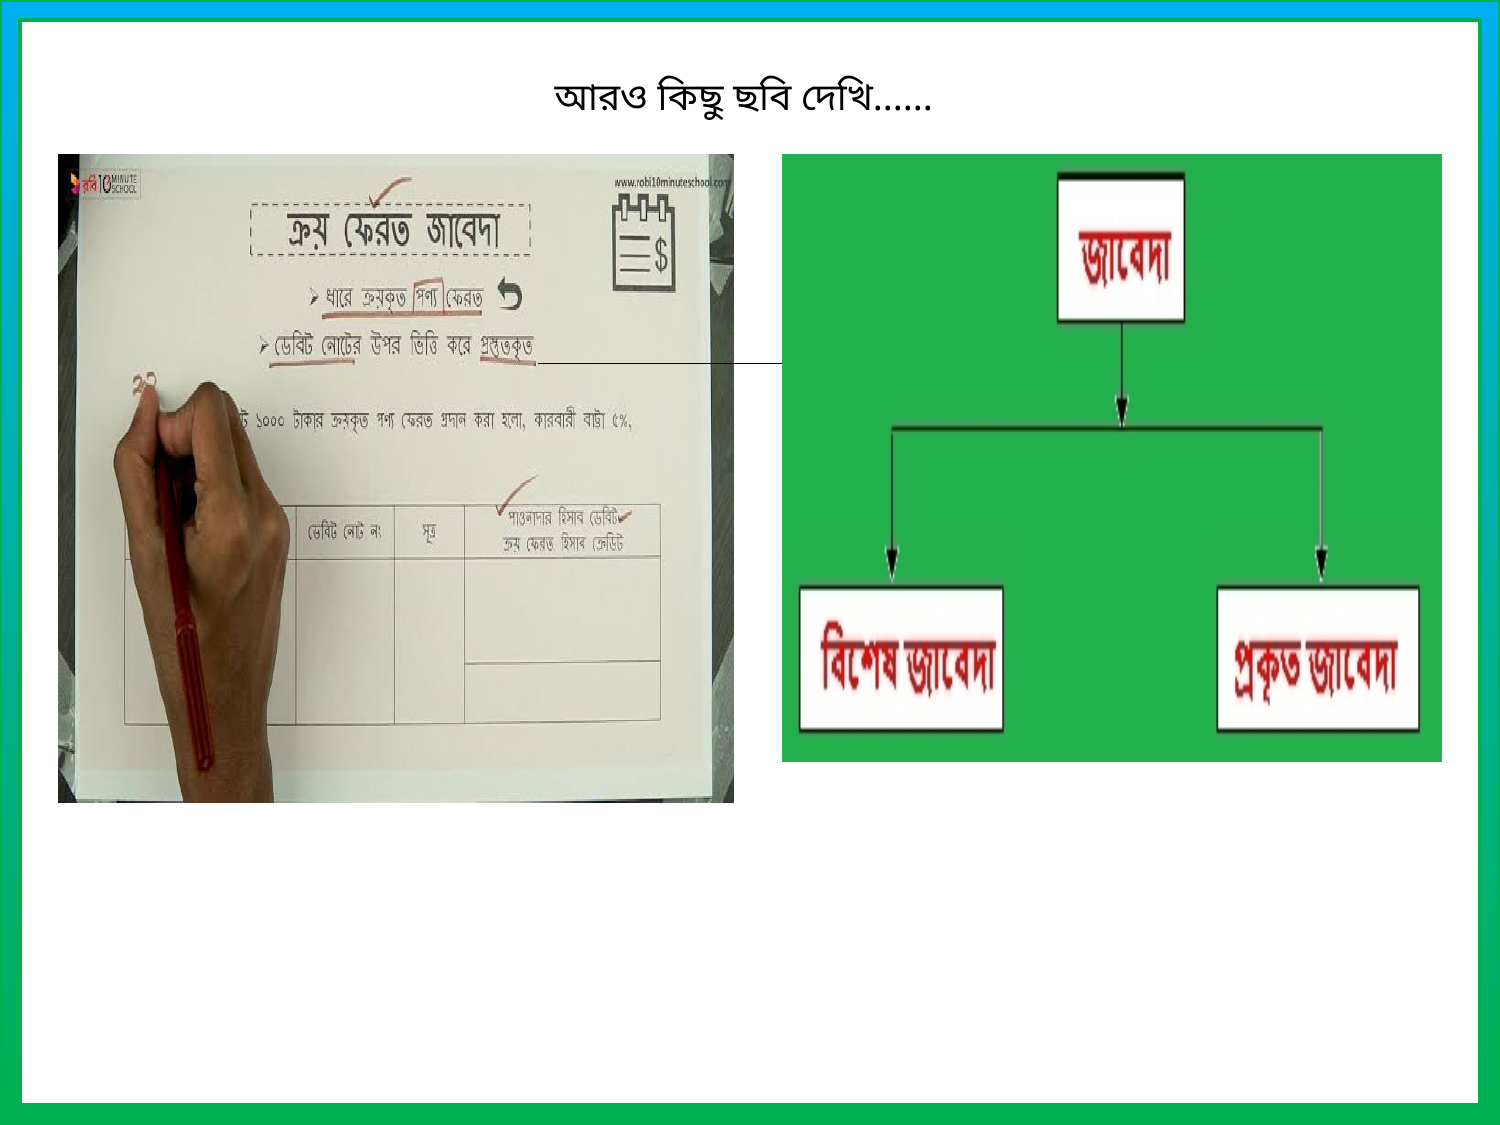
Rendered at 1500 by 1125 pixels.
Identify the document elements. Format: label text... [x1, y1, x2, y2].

picture [58, 140, 1442, 803]
text_box আরও কিছু ছবি দেখি...... [423, 48, 1065, 142]
